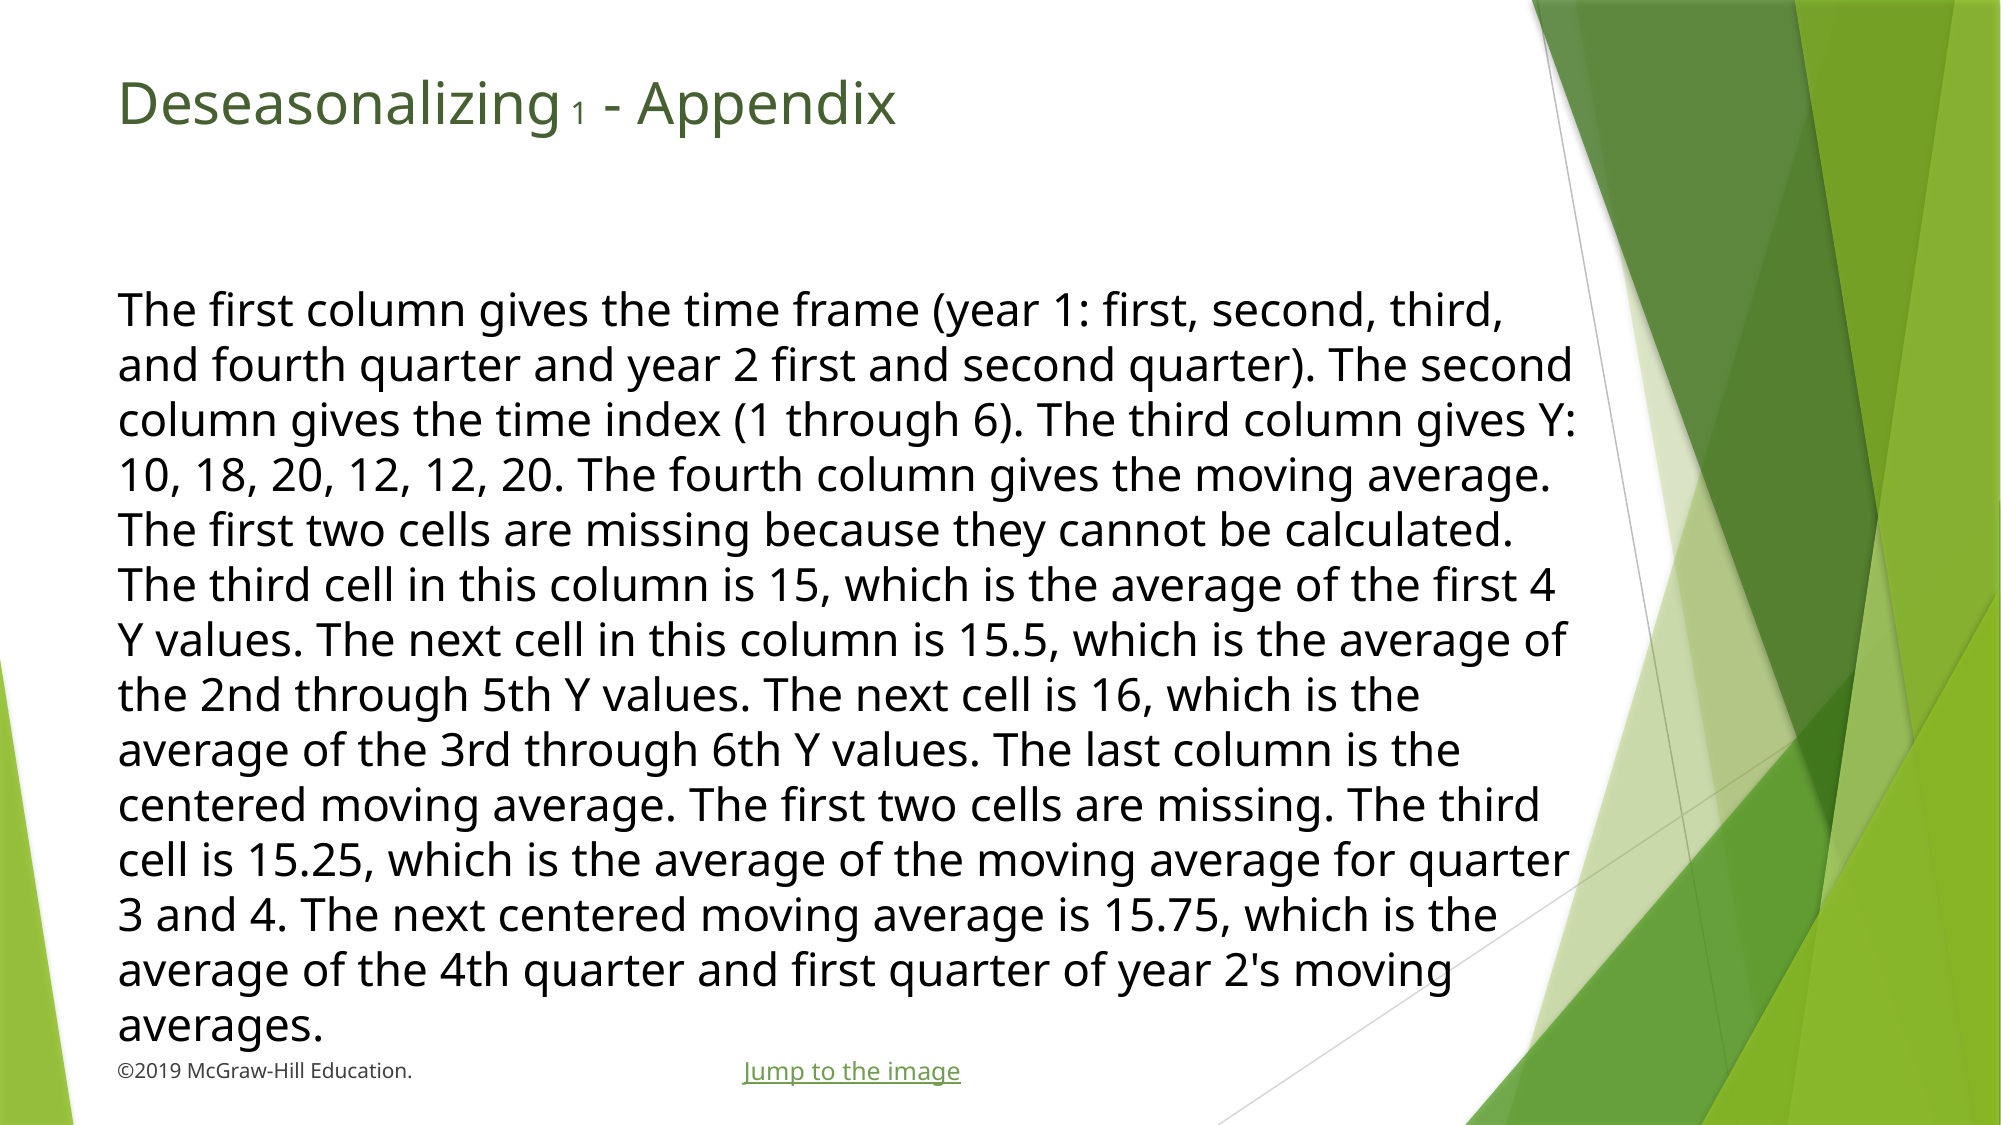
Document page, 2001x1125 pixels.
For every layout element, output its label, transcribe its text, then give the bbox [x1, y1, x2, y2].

list Jump to the image [629, 1050, 1075, 1095]
list The first column gives the time frame (year 1: first, second, third, and fourth quarter and year 2 first and second quarter). The second column gives the time index (1 through 6). The third column gives Y: 10, 18, 20, 12, 12, 20. The fourth column gives the moving average. The first two cells are missing because they cannot be calculated. The third cell in this column is 15, which is the average of the first 4 Y values. The next cell in this column is 15.5, which is the average of the 2nd through 5th Y values. The next cell is 16, which is the average of the 3rd through 6th Y values. The last column is the centered moving average. The first two cells are missing. The third cell is 15.25, which is the average of the moving average for quarter 3 and 4. The next centered moving average is 15.75, which is the average of the 4th quarter and first quarter of year 2's moving averages. [102, 273, 1603, 1024]
title Deseasonalizing 1 - Appendix [102, 58, 1603, 254]
